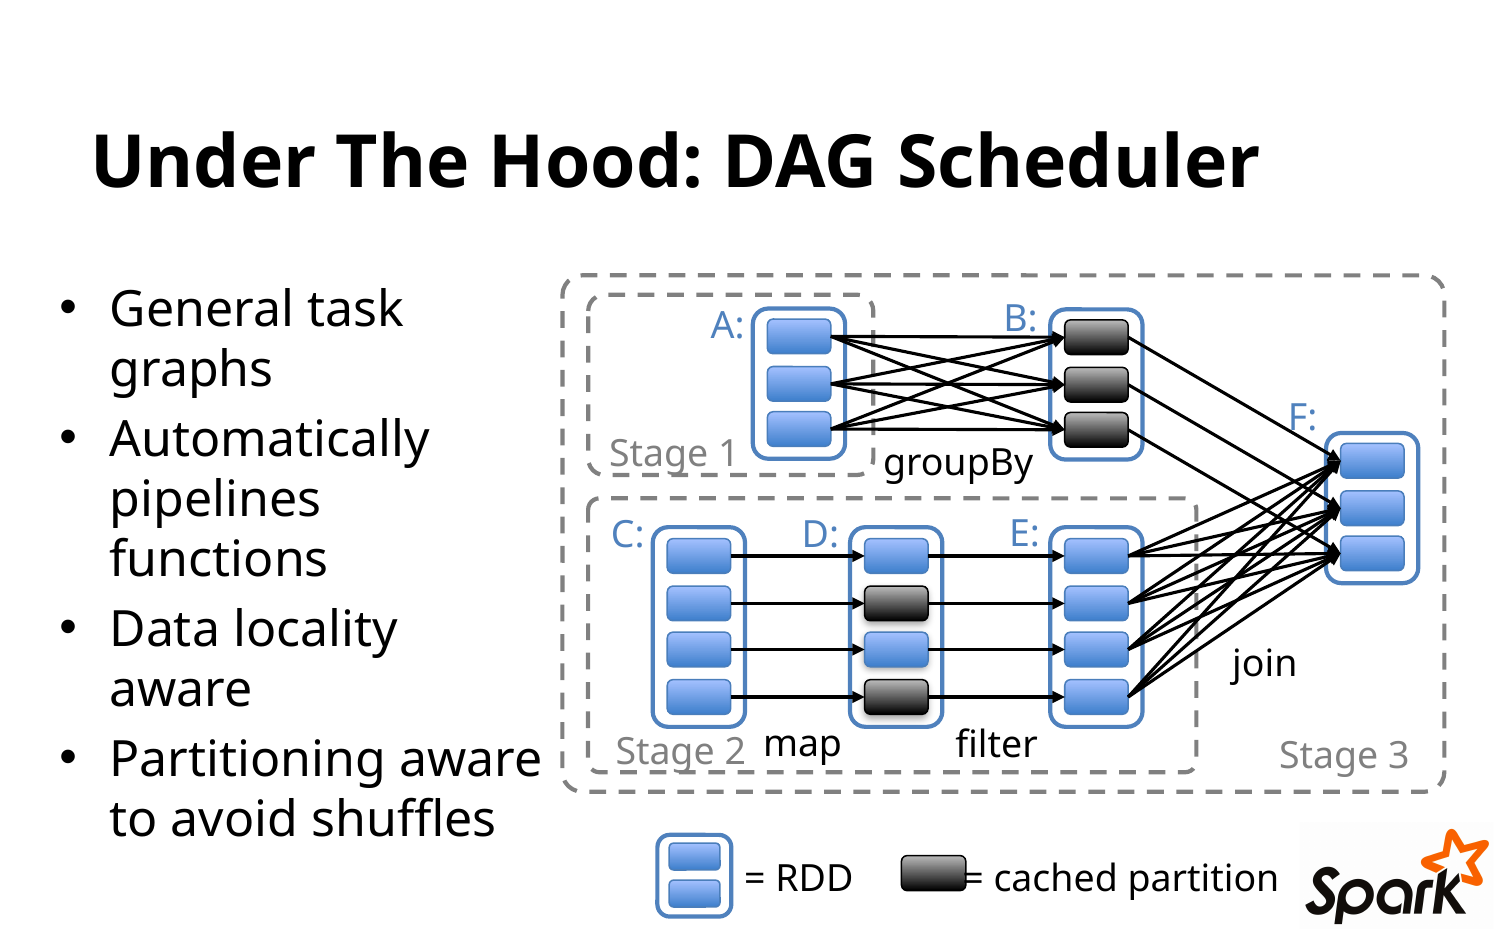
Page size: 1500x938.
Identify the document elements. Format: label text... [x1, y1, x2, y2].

picture [1299, 822, 1494, 929]
list General task graphs Automatically pipelines functions Data locality aware Partitioning aware to avoid shuffles [44, 268, 563, 858]
text_box [901, 855, 947, 891]
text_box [657, 834, 732, 917]
text_box = RDD [736, 846, 869, 906]
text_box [562, 275, 1445, 792]
title Under The Hood: DAG Scheduler [75, 79, 1425, 236]
text_box = cached partition [947, 846, 1295, 906]
